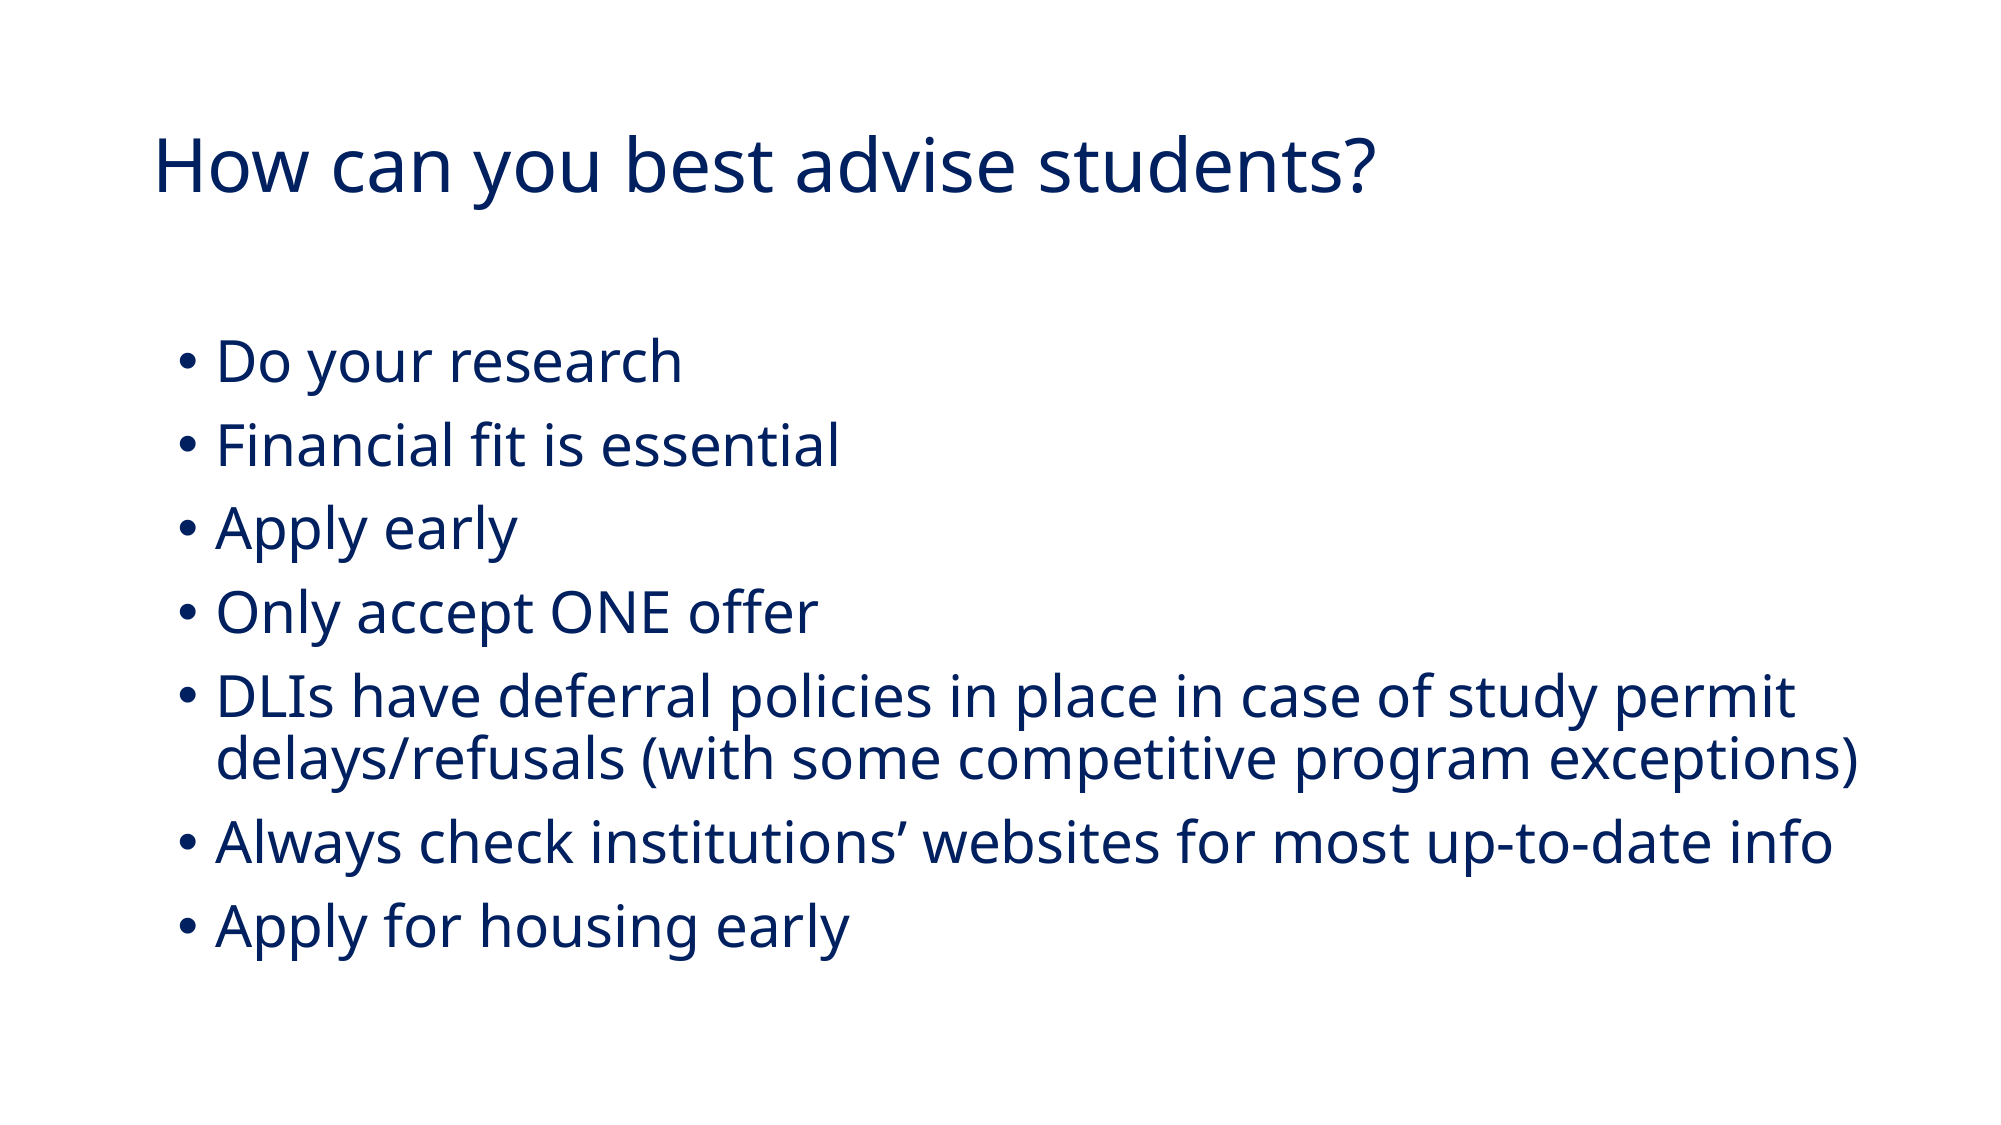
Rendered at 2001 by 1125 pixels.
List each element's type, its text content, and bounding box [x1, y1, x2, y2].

text_box Do your research Financial fit is essential Apply early Only accept ONE offer DLIs have deferral policies in place in case of study permit delays/refusals (with some competitive program exceptions) Always check institutions’ websites for most up-to-date info Apply for housing early [162, 324, 1888, 1039]
list [137, 299, 1863, 1014]
title How can you best advise students? [137, 59, 1863, 278]
